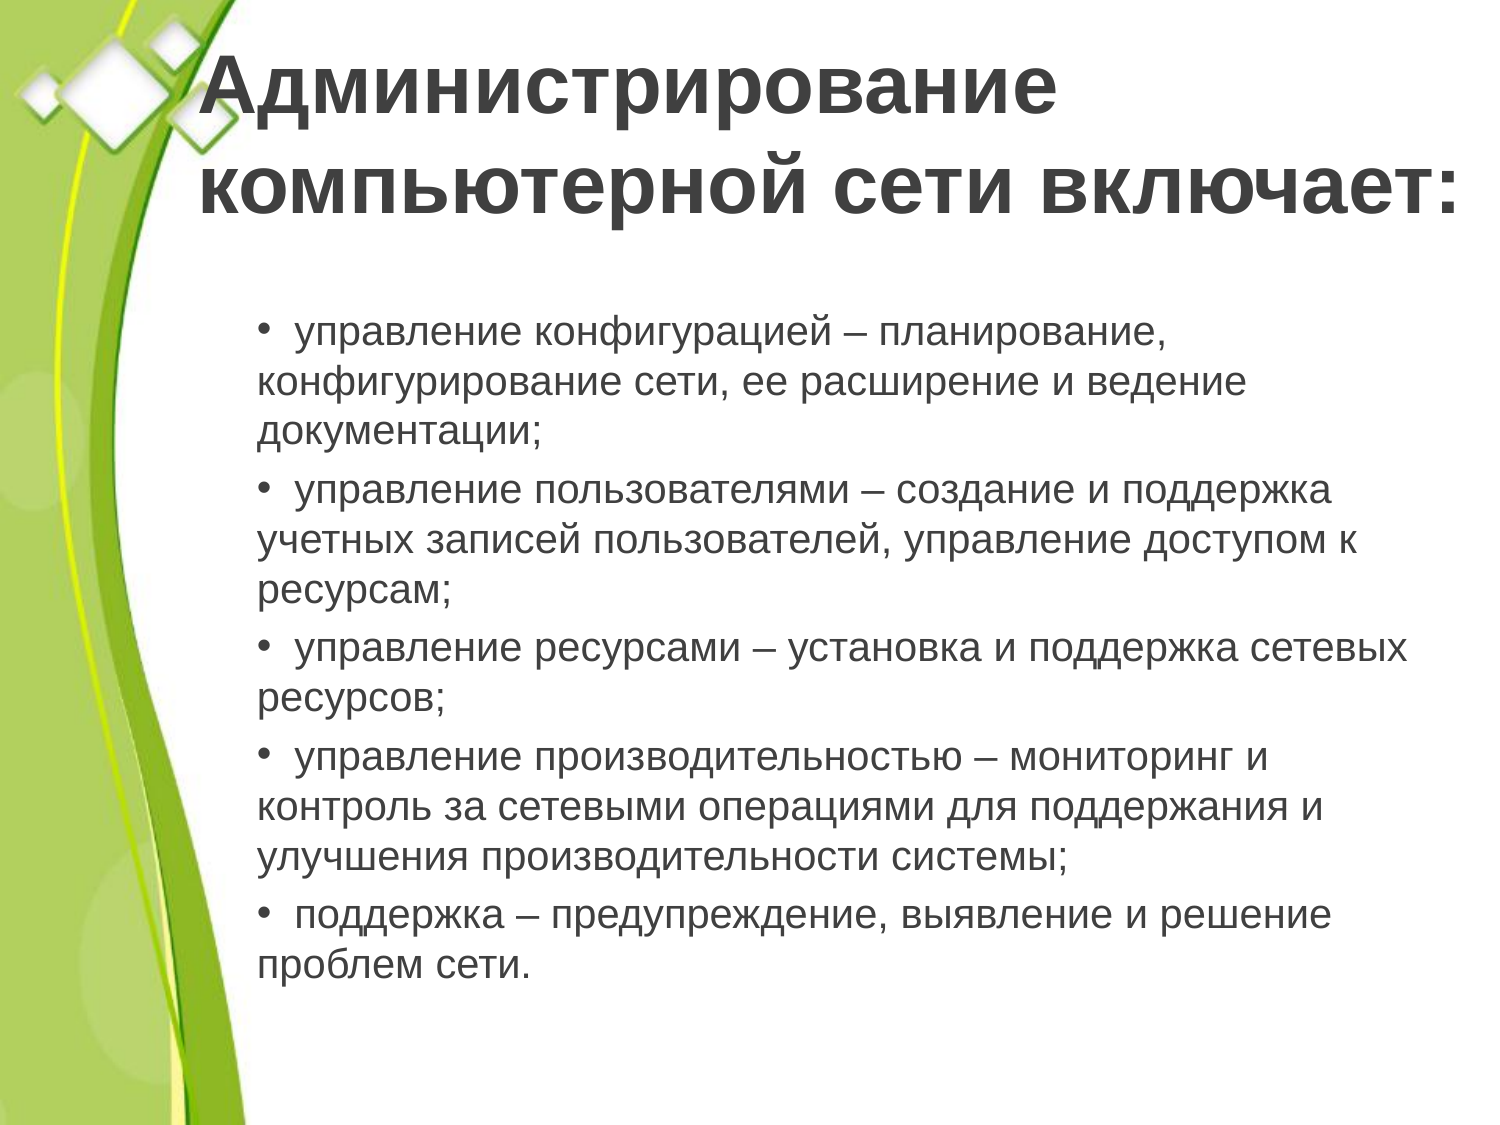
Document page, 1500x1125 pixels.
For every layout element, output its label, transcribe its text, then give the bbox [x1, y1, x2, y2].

picture [0, 0, 1500, 1125]
list управление конфигурацией – планирование, конфигурирование сети, ее расширение и ведение документации; управление пользователями – создание и поддержка учетных записей пользователей, управление доступом к ресурсам; управление ресурсами – установка и поддержка сетевых ресурсов; управление производительностью – мониторинг и контроль за сетевыми операциями для поддержания и улучшения производительности системы; поддержка – предупреждение, выявление и решение проблем сети. [242, 255, 1447, 1035]
title Администрирование компьютерной сети включает: [183, 42, 1500, 219]
